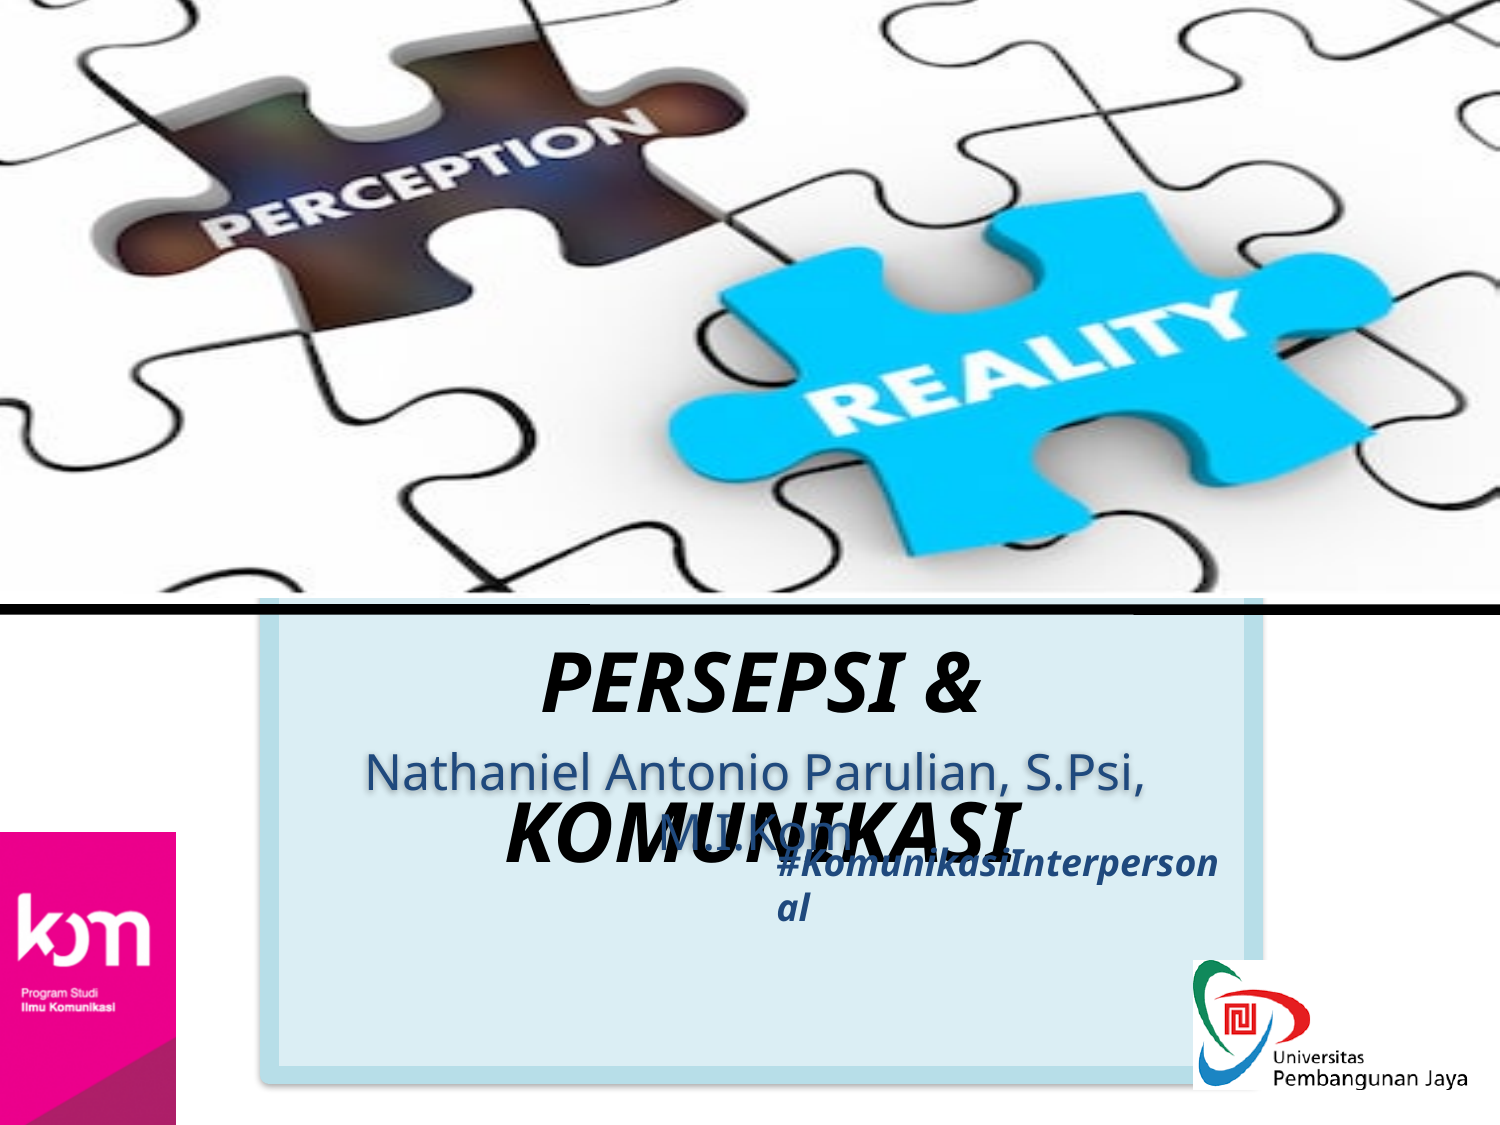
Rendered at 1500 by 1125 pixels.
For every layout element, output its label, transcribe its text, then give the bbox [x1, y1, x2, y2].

text_box #KomunikasiInterpersonal [761, 831, 1243, 937]
picture [0, 832, 176, 1125]
picture [0, 0, 1500, 598]
picture [1193, 960, 1468, 1091]
text_box Nathaniel Antonio Parulian, S.Psi, M.I.Kom [269, 720, 1243, 881]
subtitle PERSEPSI & KOMUNIKASI [269, 619, 1255, 1076]
